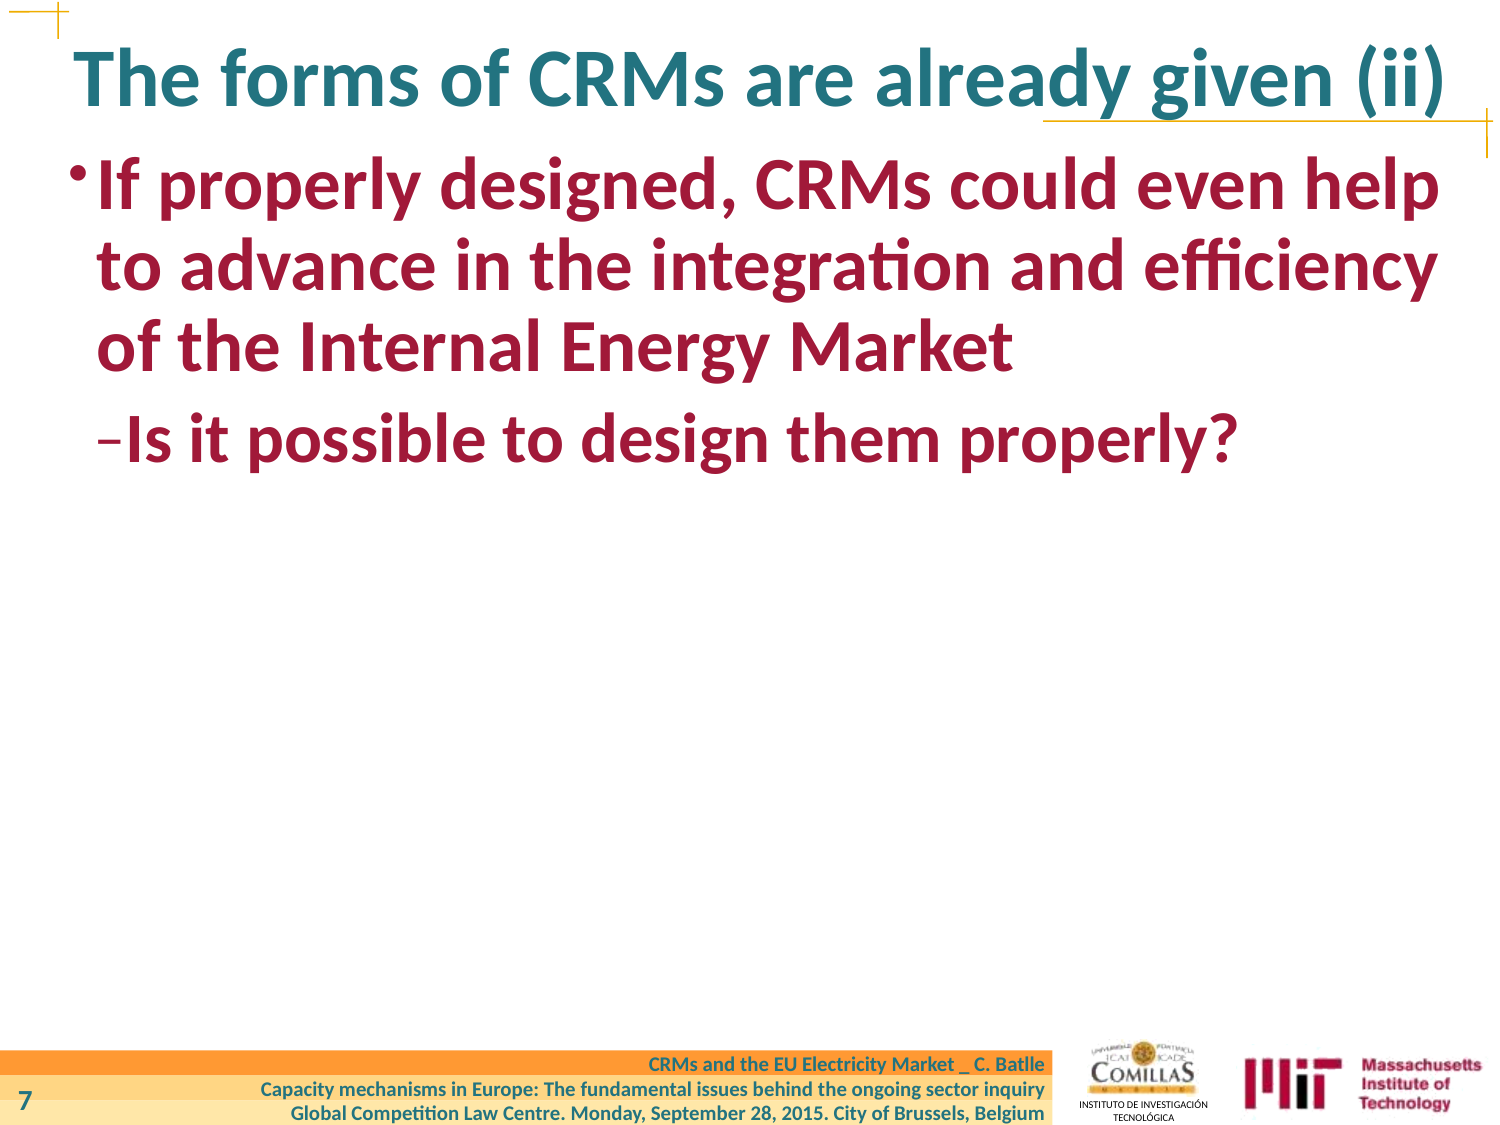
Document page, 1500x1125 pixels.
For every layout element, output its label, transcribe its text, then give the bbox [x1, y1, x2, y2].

title The forms of CRMs are already given (ii) [64, 11, 1500, 128]
picture [1087, 1044, 1199, 1097]
picture [1236, 1044, 1495, 1120]
list If properly designed, CRMs could even help to advance in the integration and efficiency of the Internal Energy Market Is it possible to design them properly? [52, 136, 1500, 1044]
